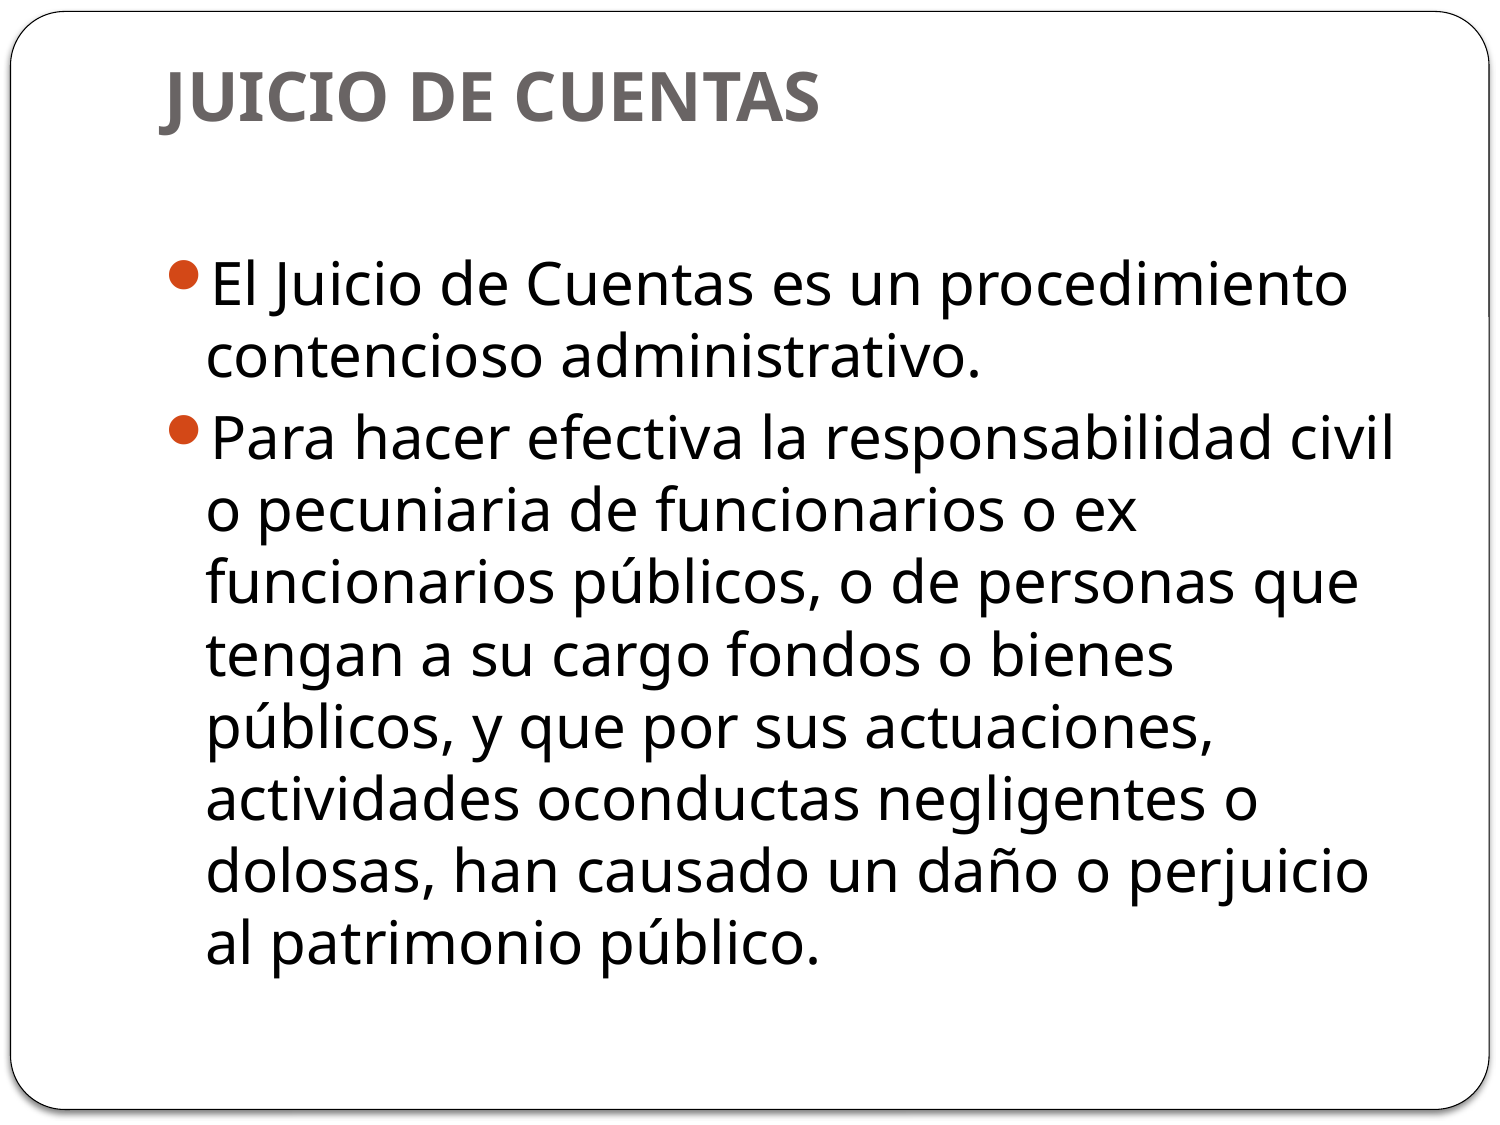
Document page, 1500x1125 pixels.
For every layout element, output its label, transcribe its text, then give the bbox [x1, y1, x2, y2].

list El Juicio de Cuentas es un procedimiento contencioso administrativo. Para hacer efectiva la responsabilidad civil o pecuniaria de funcionarios o ex funcionarios públicos, o de personas que tengan a su cargo fondos o bienes públicos, y que por sus actuaciones, actividades oconductas negligentes o dolosas, han causado un daño o perjuicio al patrimonio público. [150, 237, 1425, 988]
title JUICIO DE CUENTAS [150, 45, 1425, 233]
